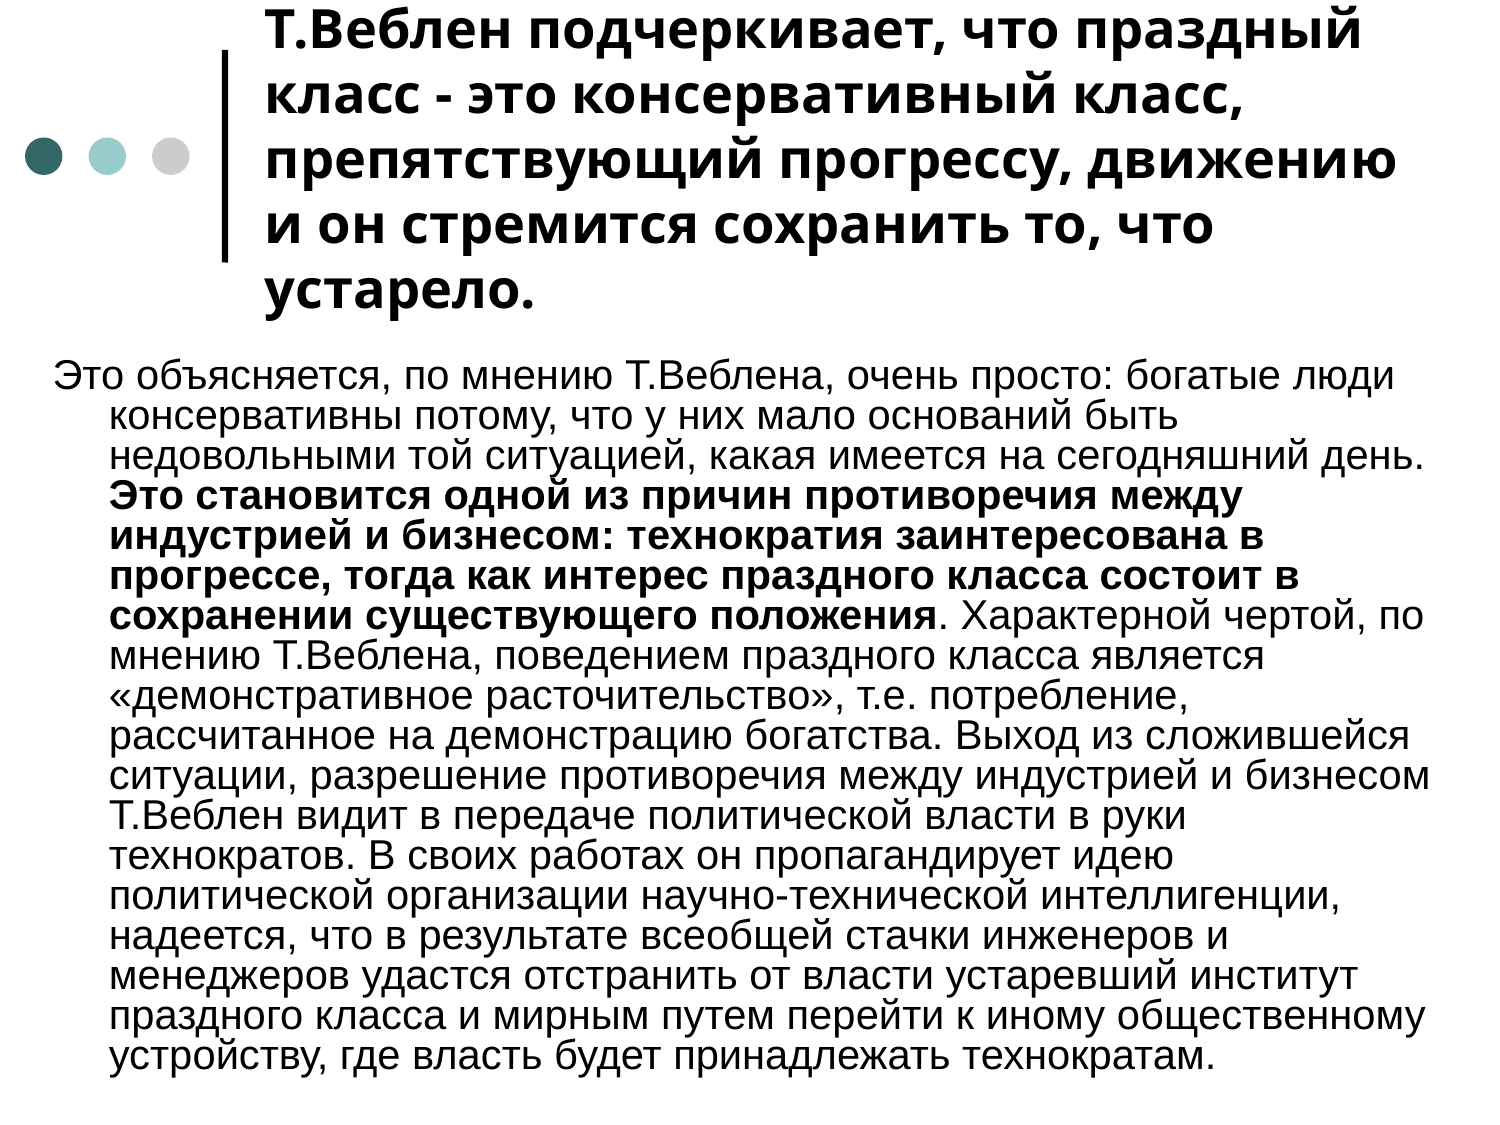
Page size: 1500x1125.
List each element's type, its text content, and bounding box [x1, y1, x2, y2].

list Это объясняется, по мнению Т.Веблена, очень просто: богатые люди консервативны потому, что у них мало оснований быть недовольными той ситуацией, какая имеется на сегодняшний день. Это становится одной из причин противоречия между индустрией и бизнесом: технократия заинтересована в прогрессе, тогда как интерес праздного класса состоит в сохранении существующего положения. Характерной чертой, по мнению Т.Веблена, поведением праздного класса является «демонстративное расточительство», т.е. потребление, рассчитанное на демонстрацию богатства. Выход из сложившейся ситуации, разрешение противоречия между индустрией и бизнесом Т.Веблен видит в передаче политической власти в руки технократов. В своих работах он пропагандирует идею политической организации научно-технической интеллигенции, надеется, что в результате всеобщей стачки инженеров и менеджеров удастся отстранить от власти устаревший институт праздного класса и мирным путем перейти к иному общественному устройству, где власть будет принадлежать технократам. [37, 349, 1451, 1125]
title Т.Веблен подчеркивает, что праздный класс - это консервативный класс, препятствующий прогрессу, движению и он стремится сохранить то, что устарело. [249, 30, 1463, 282]
